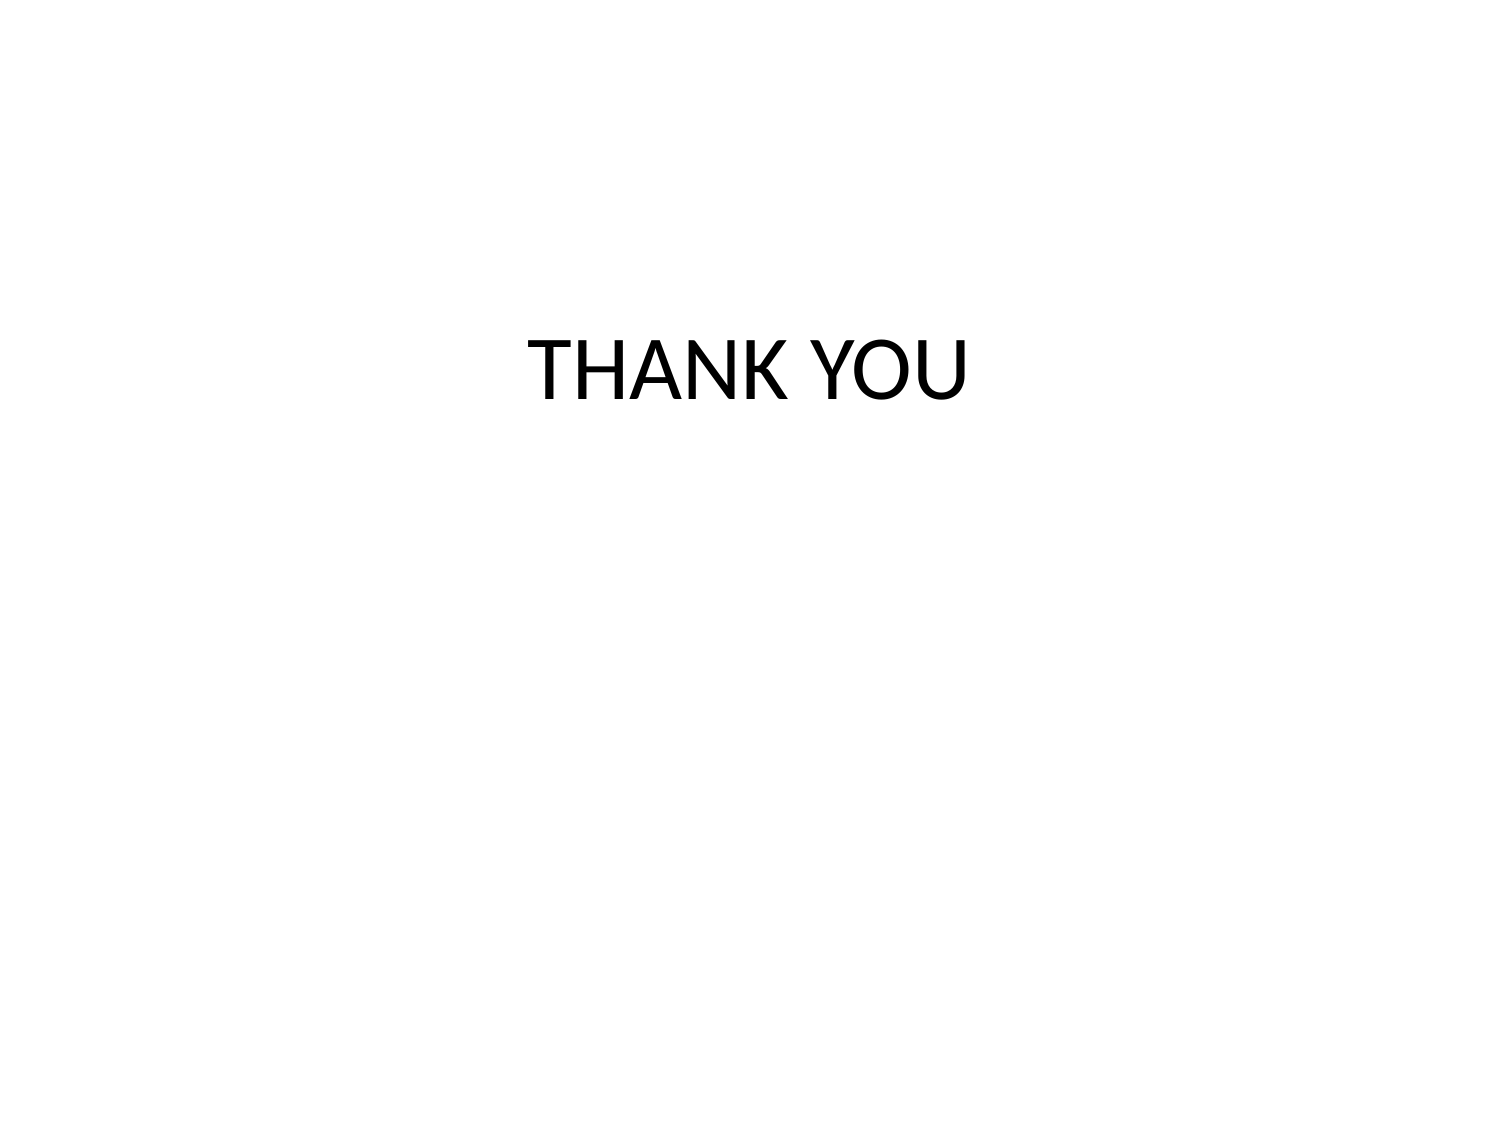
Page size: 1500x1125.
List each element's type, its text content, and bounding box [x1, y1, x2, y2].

title THANK YOU [75, 45, 1425, 681]
